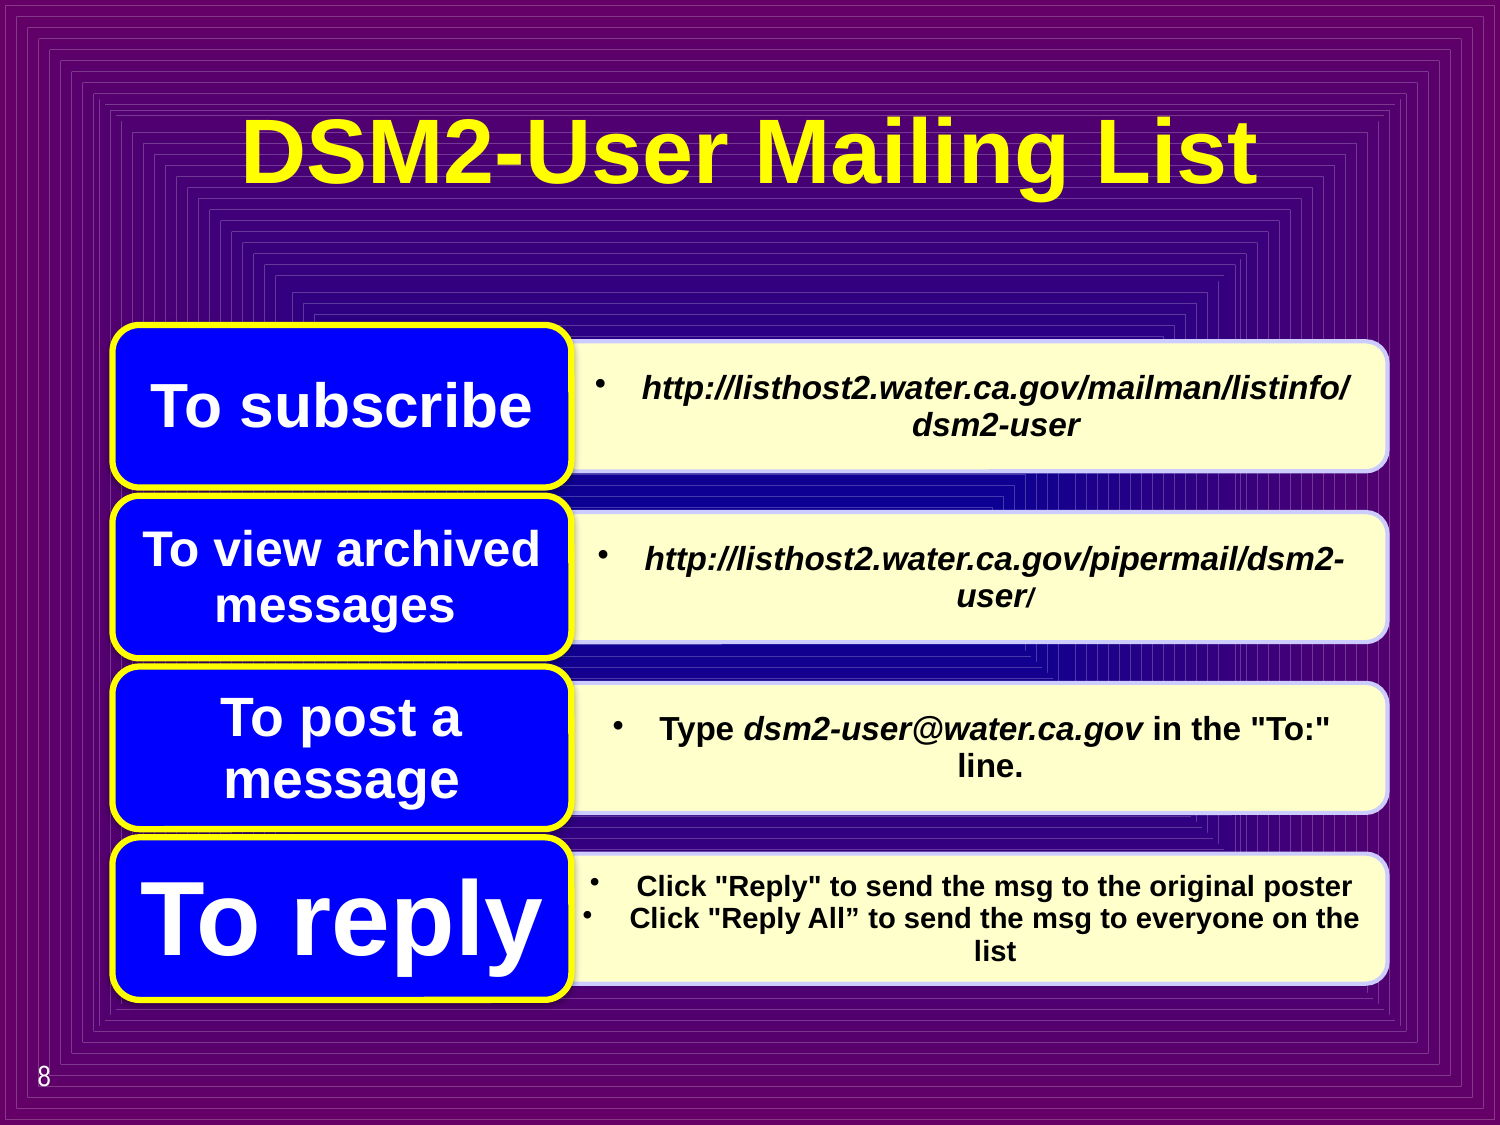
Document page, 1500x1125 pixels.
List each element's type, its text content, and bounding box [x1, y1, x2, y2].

slide_number 8 [22, 1049, 336, 1125]
title DSM2-User Mailing List [112, 52, 1388, 241]
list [112, 324, 1388, 1001]
